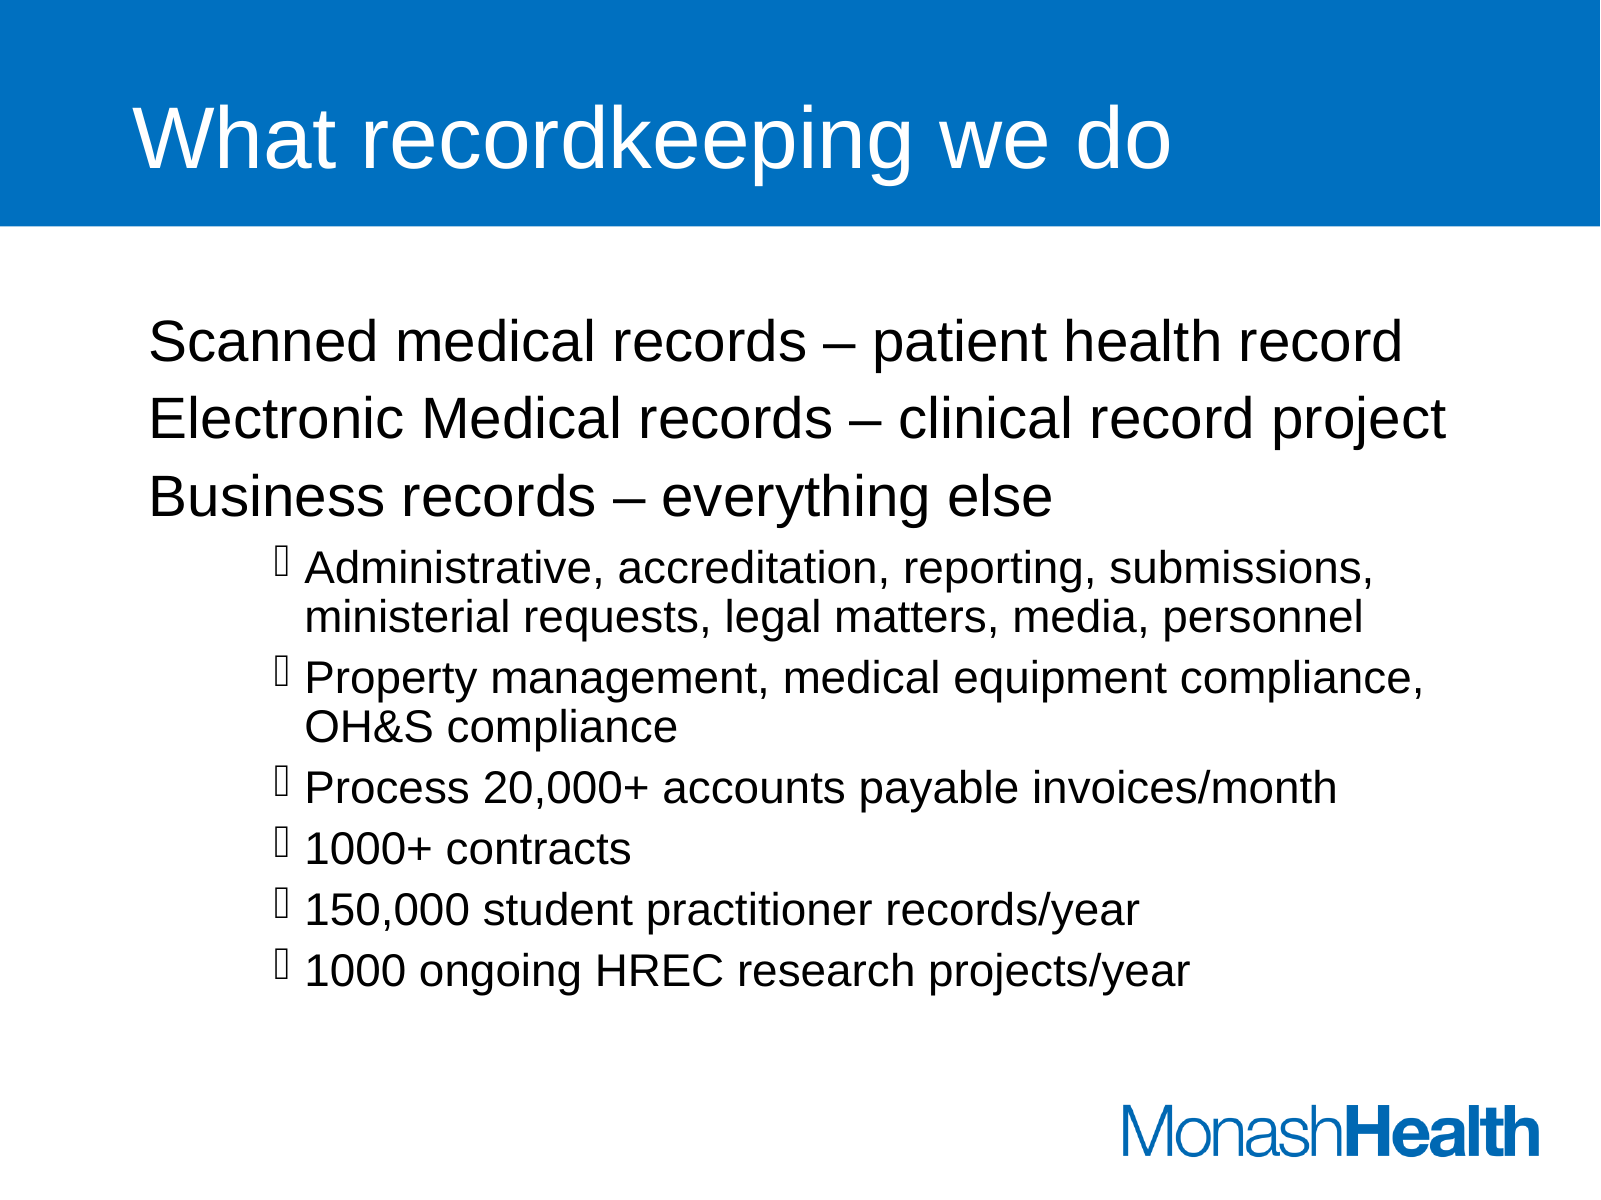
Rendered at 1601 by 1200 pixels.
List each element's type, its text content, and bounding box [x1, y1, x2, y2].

list Scanned medical records – patient health record Electronic Medical records – clinical record project Business records – everything else Administrative, accreditation, reporting, submissions, ministerial requests, legal matters, media, personnel Property management, medical equipment compliance, OH&S compliance Process 20,000+ accounts payable invoices/month 1000+ contracts 150,000 student practitioner records/year 1000 ongoing HREC research projects/year [117, 305, 1535, 1073]
title What recordkeeping we do [0, 0, 1600, 227]
picture [1118, 1094, 1539, 1171]
